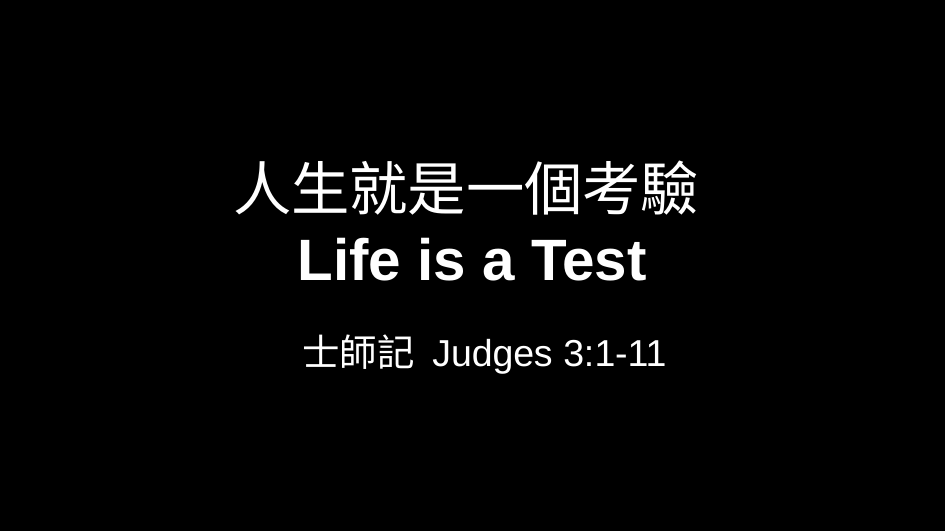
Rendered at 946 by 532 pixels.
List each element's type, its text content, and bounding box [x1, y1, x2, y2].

subtitle 士師記 Judges 3:1-11 [153, 324, 816, 461]
title 人生就是一個考驗 Life is a Test [0, 164, 946, 280]
